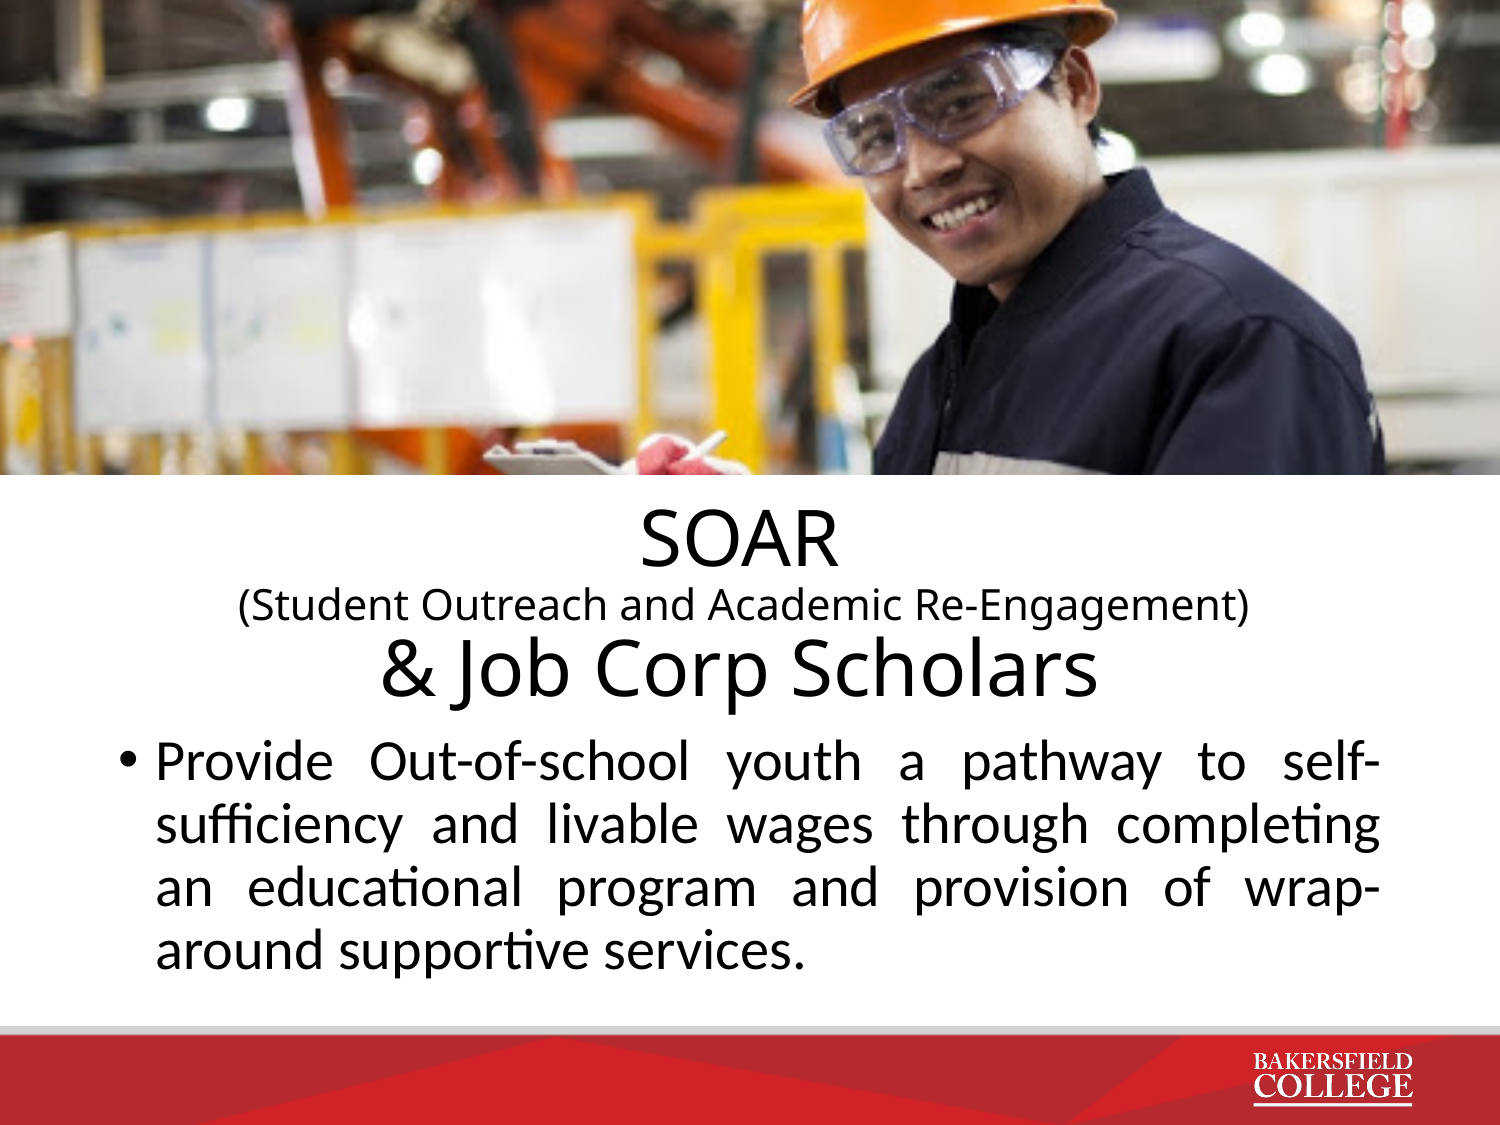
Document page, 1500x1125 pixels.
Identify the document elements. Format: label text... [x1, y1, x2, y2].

picture [0, 0, 1500, 475]
list Provide Out-of-school youth a pathway to self-sufficiency and livable wages through completing an educational program and provision of wrap-around supportive services. [103, 722, 1397, 1014]
picture [0, 1026, 1500, 1125]
title SOAR (Student Outreach and Academic Re-Engagement) & Job Corp Scholars [103, 489, 1397, 722]
